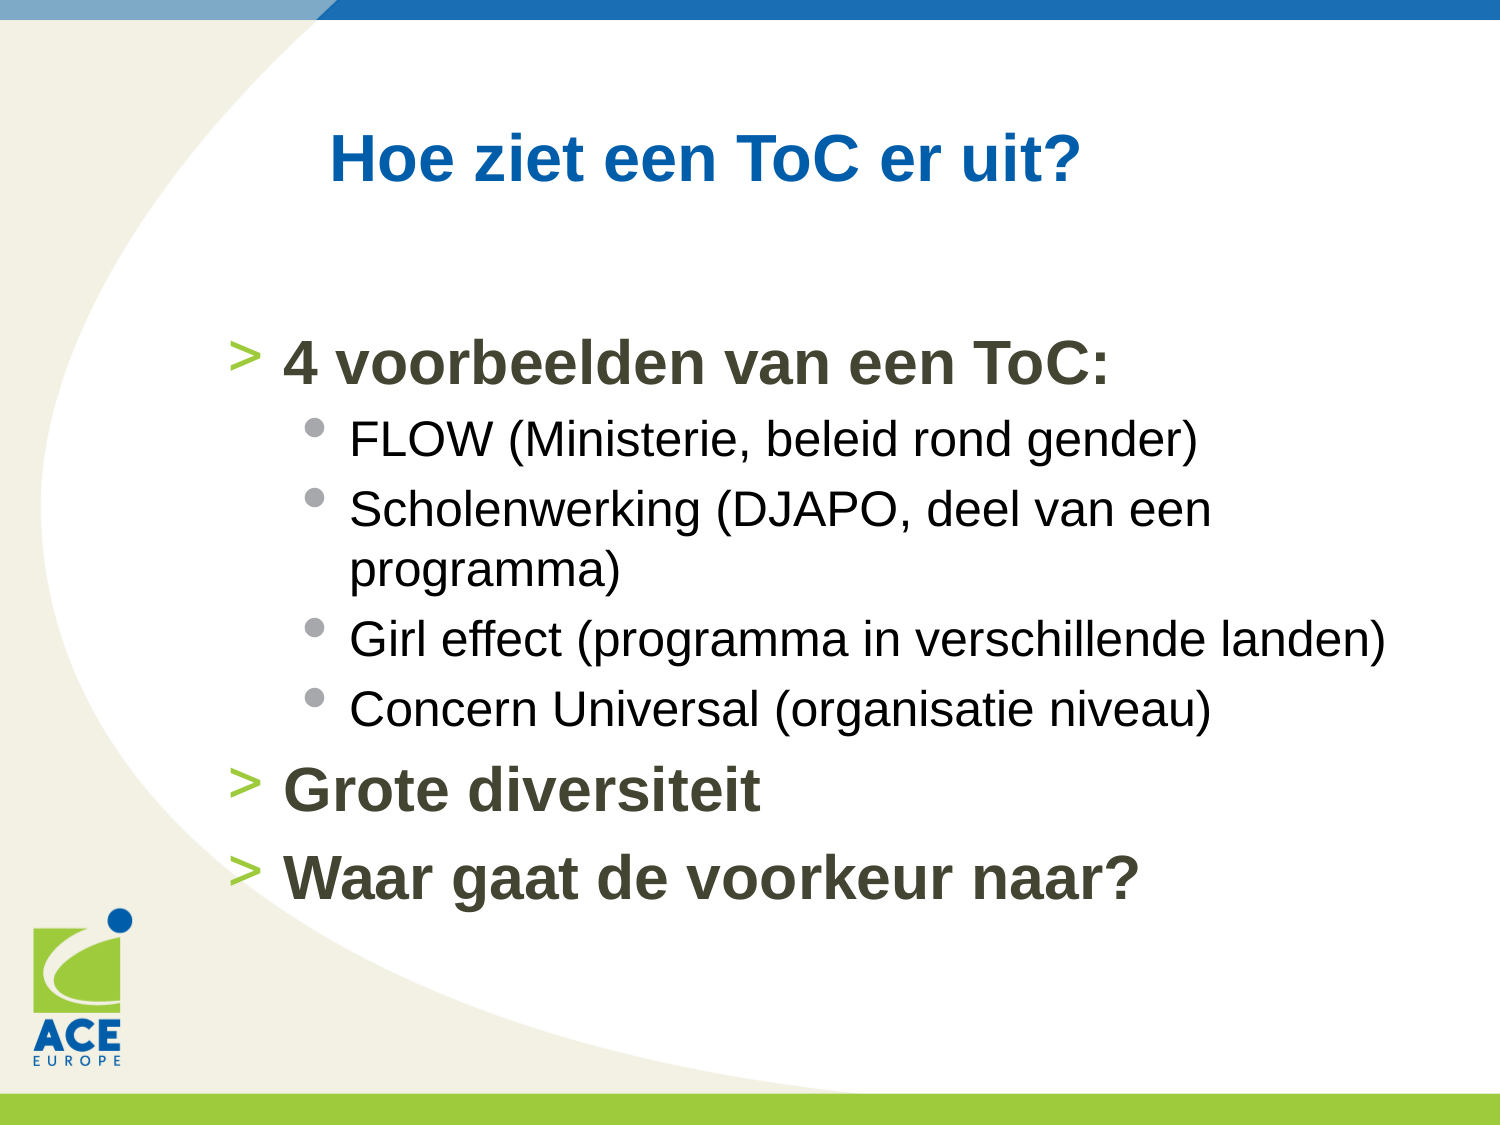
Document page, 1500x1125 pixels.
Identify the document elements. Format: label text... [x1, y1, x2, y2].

picture [0, 0, 1500, 1125]
list 4 voorbeelden van een ToC: FLOW (Ministerie, beleid rond gender) Scholenwerking (DJAPO, deel van een programma) Girl effect (programma in verschillende landen) Concern Universal (organisatie niveau) Grote diversiteit Waar gaat de voorkeur naar? [212, 314, 1444, 1125]
title Hoe ziet een ToC er uit? [314, 90, 1440, 203]
